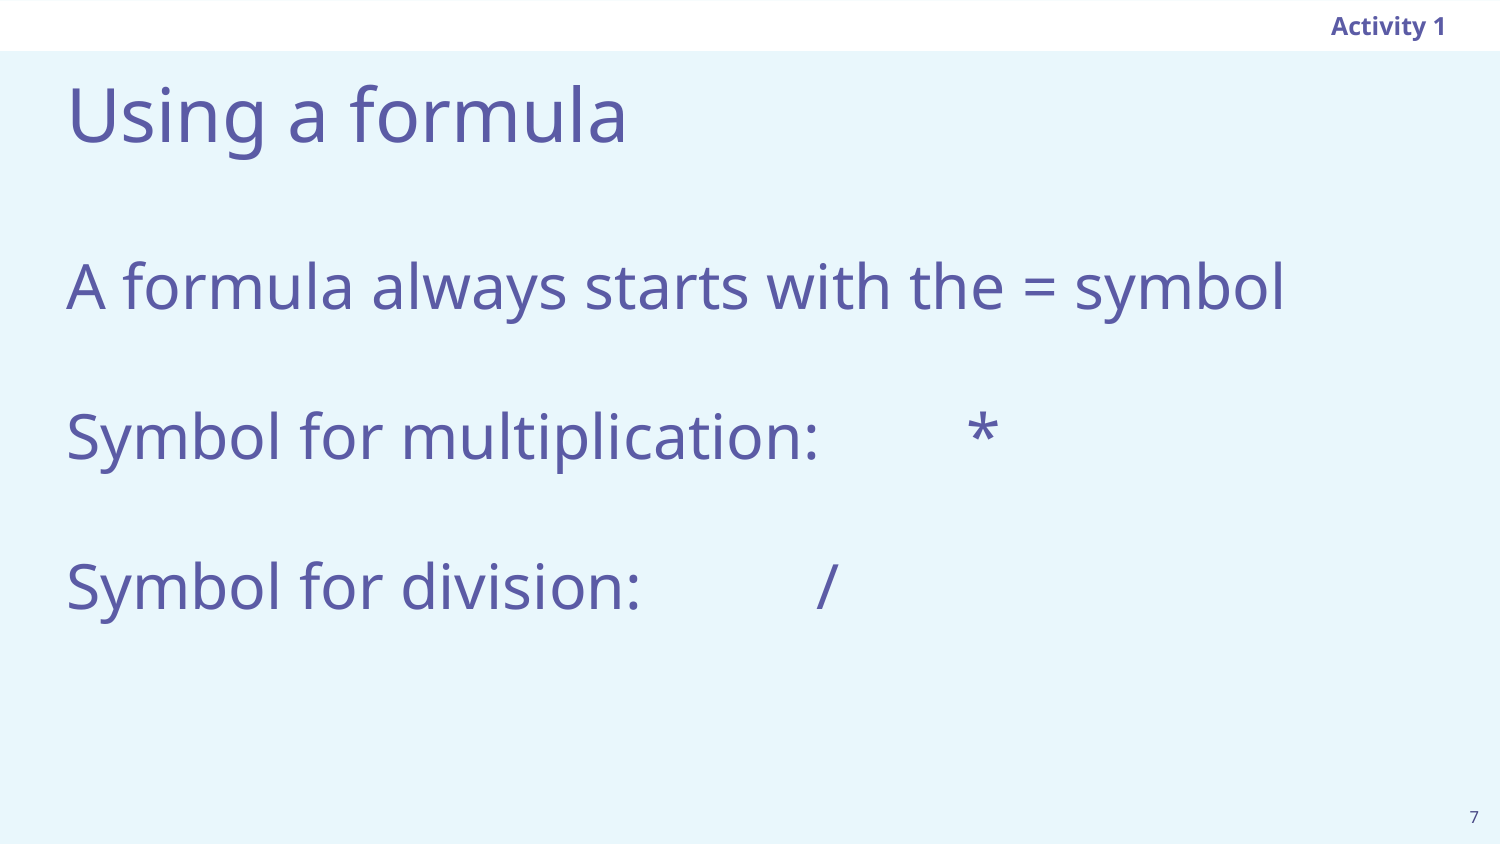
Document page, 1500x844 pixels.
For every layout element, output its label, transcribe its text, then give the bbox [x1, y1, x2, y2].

title Using a formula A formula always starts with the = symbol Symbol for multiplication: * Symbol for division: / [51, 52, 1449, 792]
subtitle Activity 1 [862, 0, 1448, 52]
slide_number 7 [1448, 792, 1500, 844]
